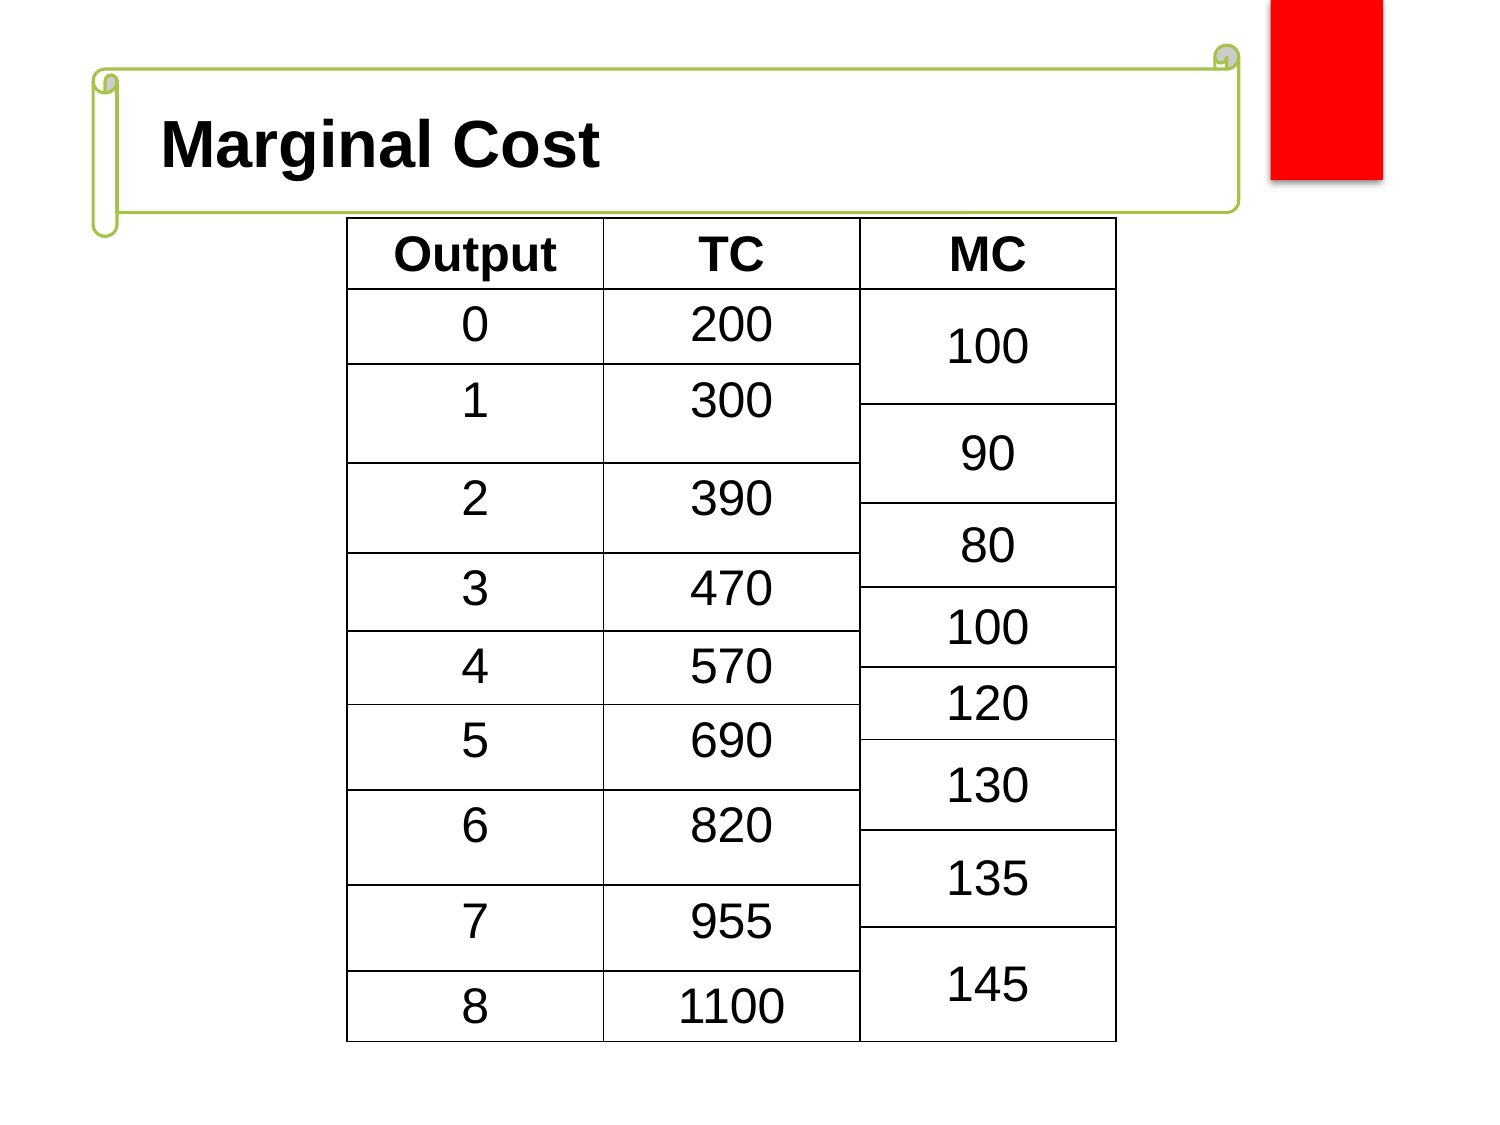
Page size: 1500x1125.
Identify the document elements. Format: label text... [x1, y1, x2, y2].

table_header TC [604, 219, 859, 288]
table_cell 0 [348, 290, 603, 363]
table_cell 5 [348, 705, 603, 789]
table_cell 955 [604, 886, 859, 970]
table_cell 470 [604, 554, 859, 630]
table_cell 690 [604, 705, 859, 789]
table_cell 820 [604, 791, 859, 884]
table_cell 135 [861, 831, 1115, 926]
table_cell 145 [861, 928, 1115, 1041]
table_cell 390 [604, 464, 859, 552]
table_cell 2 [348, 464, 603, 552]
table_cell 7 [348, 886, 603, 970]
table_cell 1100 [604, 972, 859, 1041]
title Marginal Cost [145, 82, 1187, 200]
table_cell 100 [861, 290, 1115, 403]
table_cell 200 [604, 290, 859, 363]
table_cell 90 [861, 405, 1115, 502]
table_cell 300 [604, 365, 859, 462]
table_cell 1 [348, 365, 603, 462]
table_cell 4 [348, 632, 603, 704]
table_cell 80 [861, 504, 1115, 586]
table_cell 6 [348, 791, 603, 884]
table_cell 120 [861, 668, 1115, 739]
table_cell 570 [604, 632, 859, 704]
table_cell 3 [348, 554, 603, 630]
table_cell 100 [861, 588, 1115, 666]
table_header MC [861, 219, 1115, 288]
table_header Output [348, 219, 603, 288]
table_cell 130 [861, 740, 1115, 829]
table_cell 8 [348, 972, 603, 1041]
